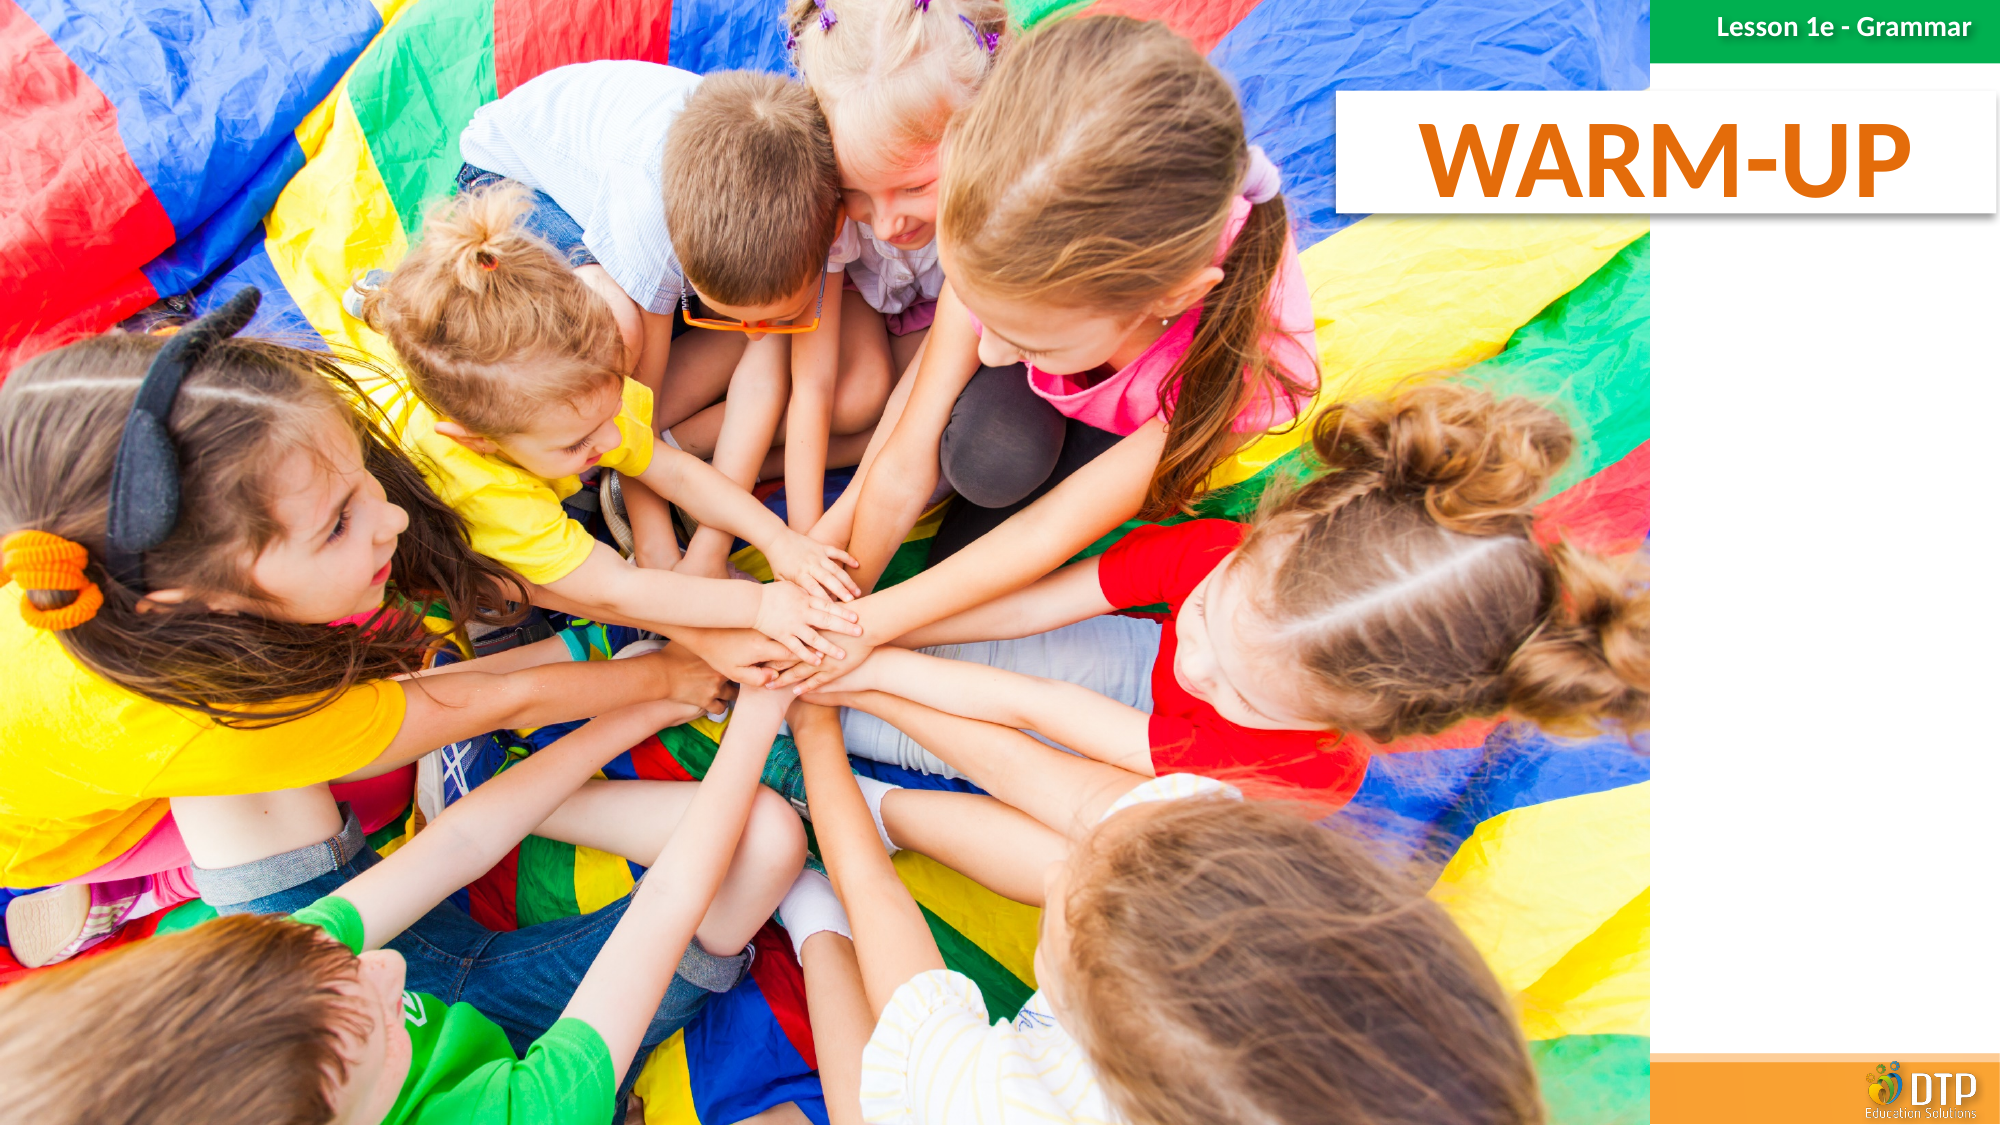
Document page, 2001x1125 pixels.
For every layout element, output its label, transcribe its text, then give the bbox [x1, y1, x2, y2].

text_box WARM-UP [1654, 90, 1997, 214]
picture [0, 0, 2000, 1125]
